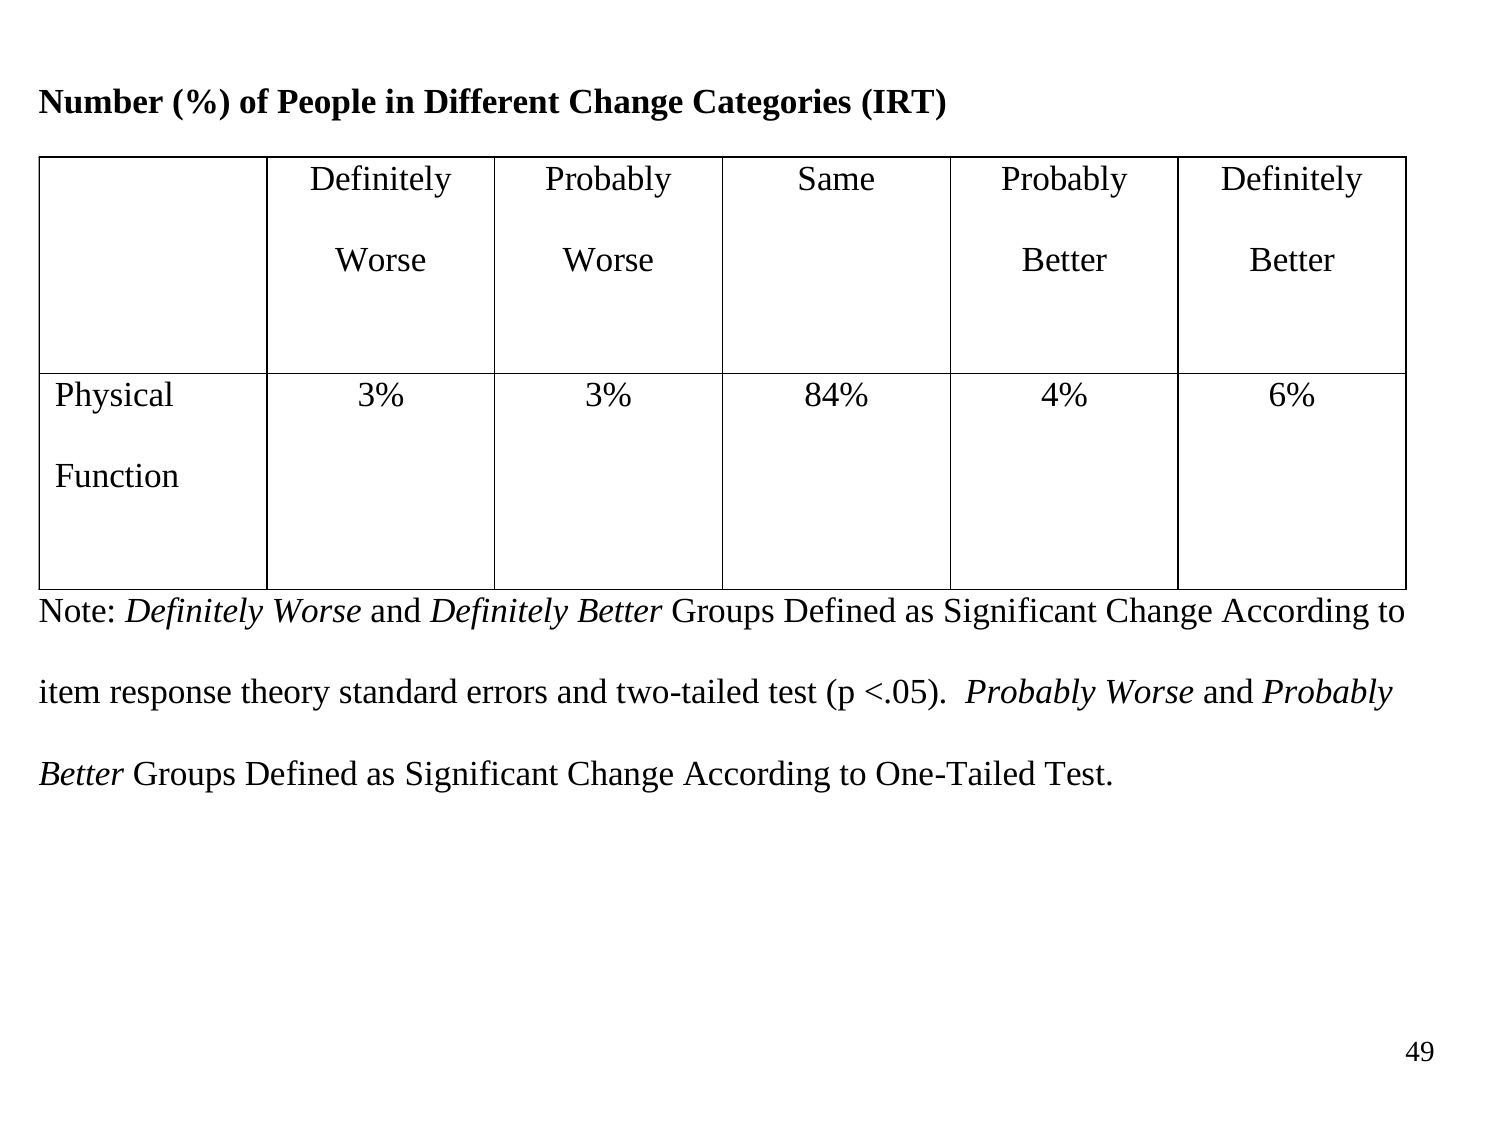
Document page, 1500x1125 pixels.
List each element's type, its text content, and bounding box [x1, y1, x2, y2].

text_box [38, 80, 1410, 1125]
slide_number 49 [1415, 1024, 1451, 1103]
